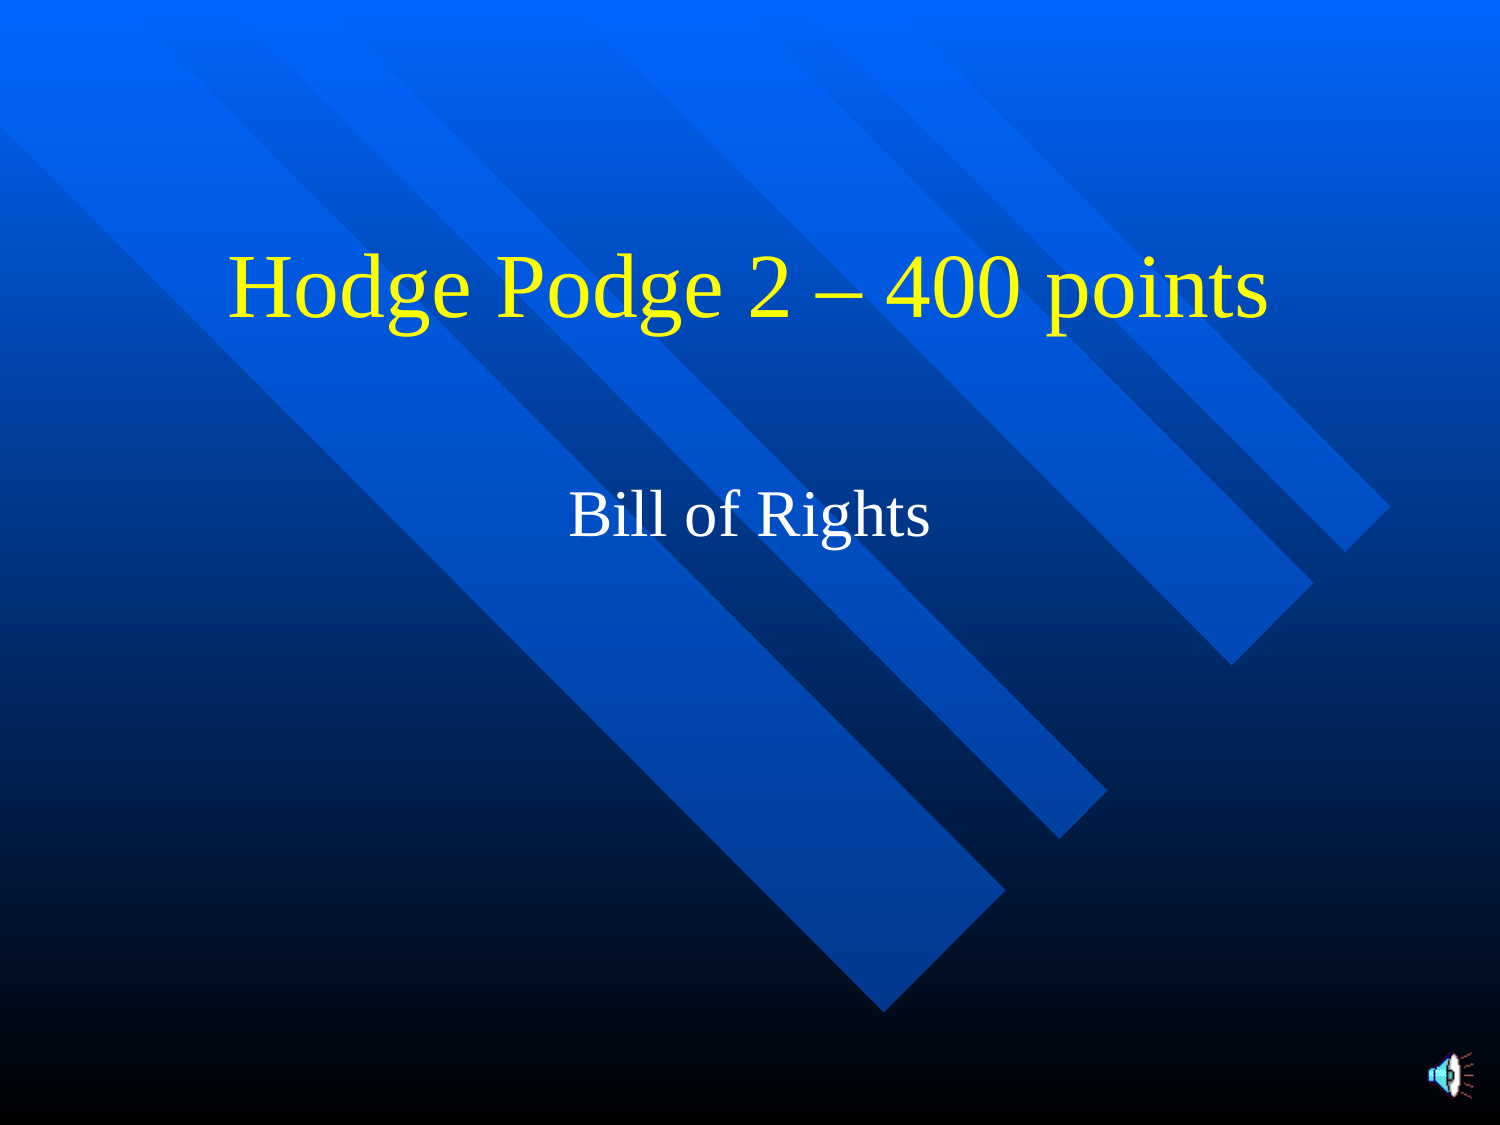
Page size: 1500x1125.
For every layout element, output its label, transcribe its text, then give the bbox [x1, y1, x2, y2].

title Hodge Podge 2 – 400 points [112, 187, 1388, 375]
picture [1426, 1051, 1477, 1102]
subtitle Bill of Rights [225, 462, 1275, 750]
